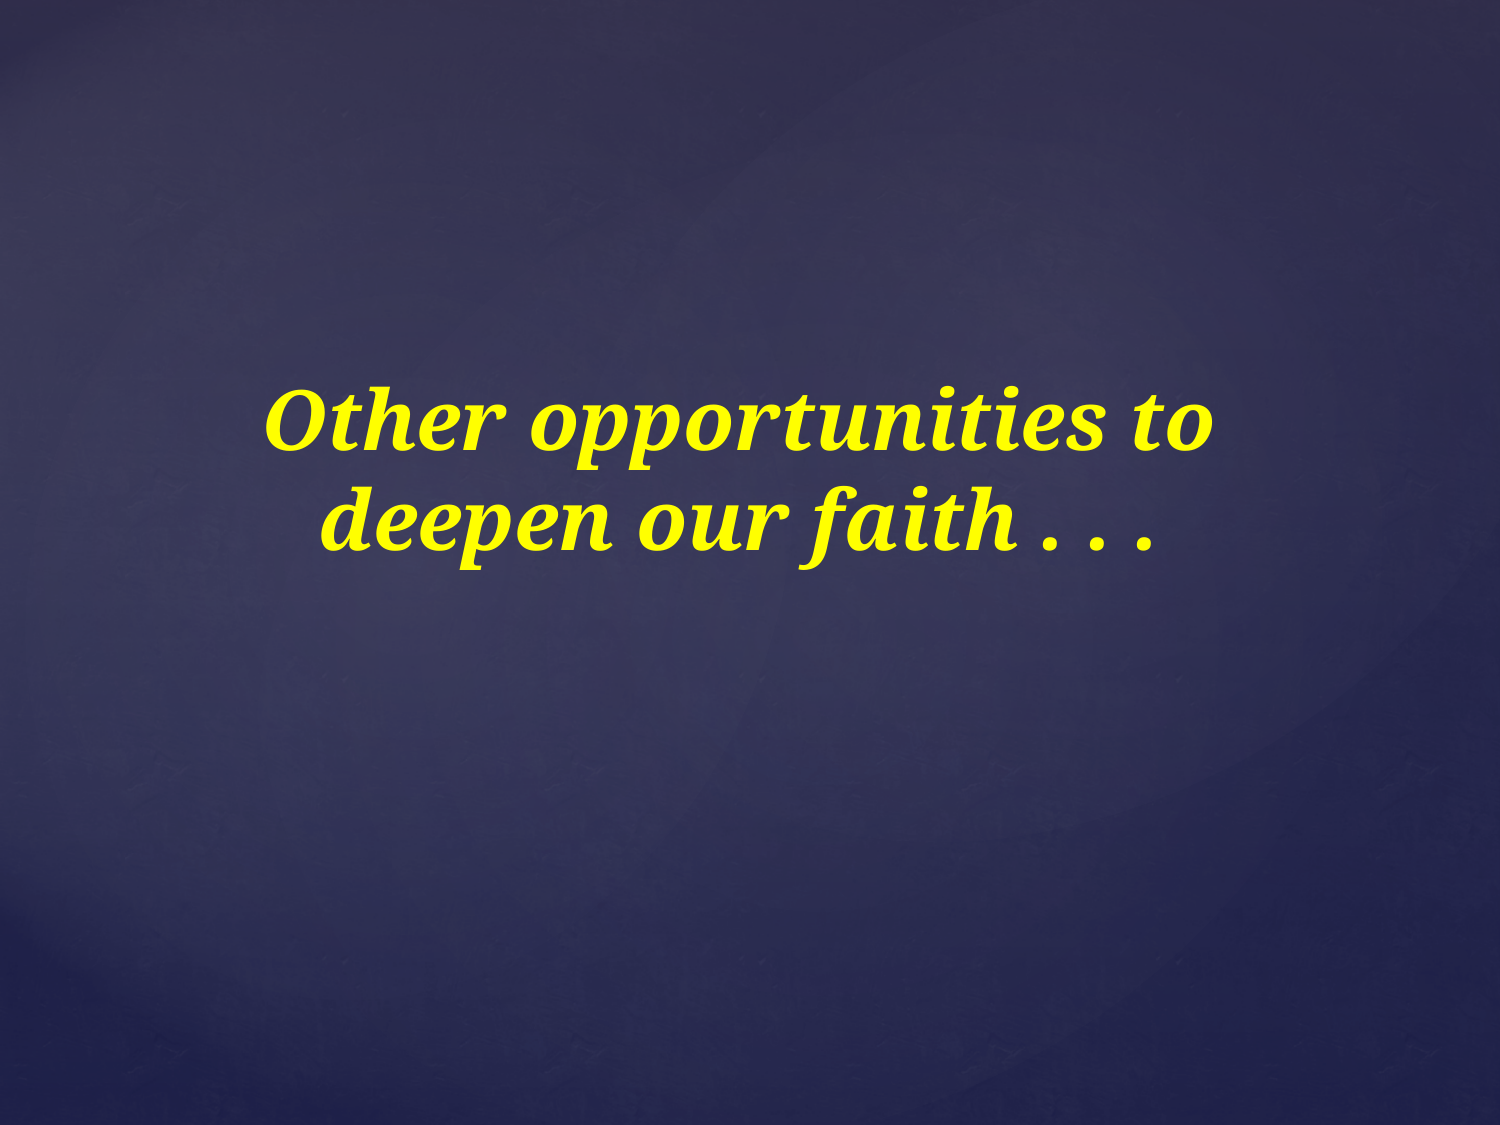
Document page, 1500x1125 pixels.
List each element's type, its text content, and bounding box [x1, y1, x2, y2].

text_box Other opportunities to deepen our faith . . . [74, 349, 1425, 575]
